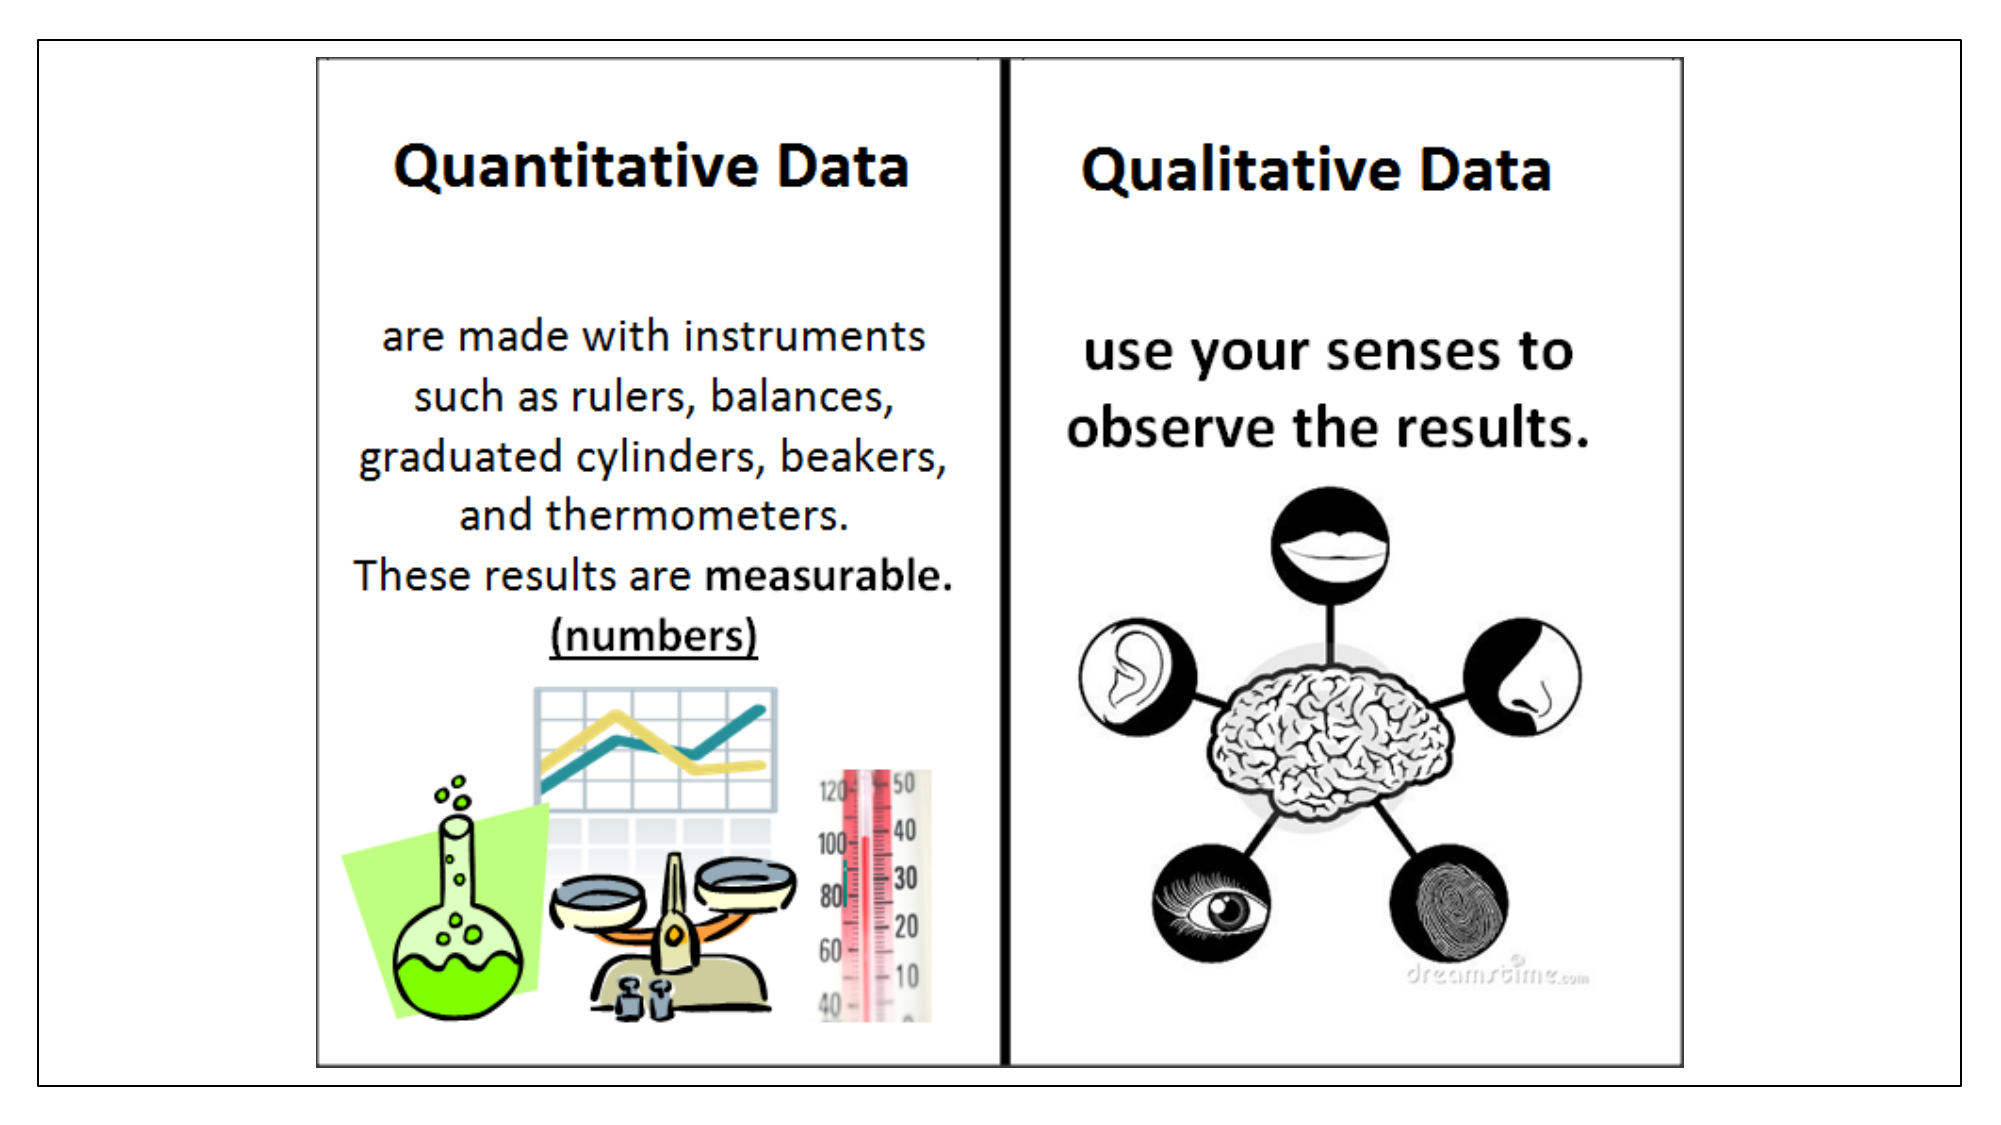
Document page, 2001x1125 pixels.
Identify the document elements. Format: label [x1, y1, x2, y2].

picture [315, 57, 1685, 1068]
